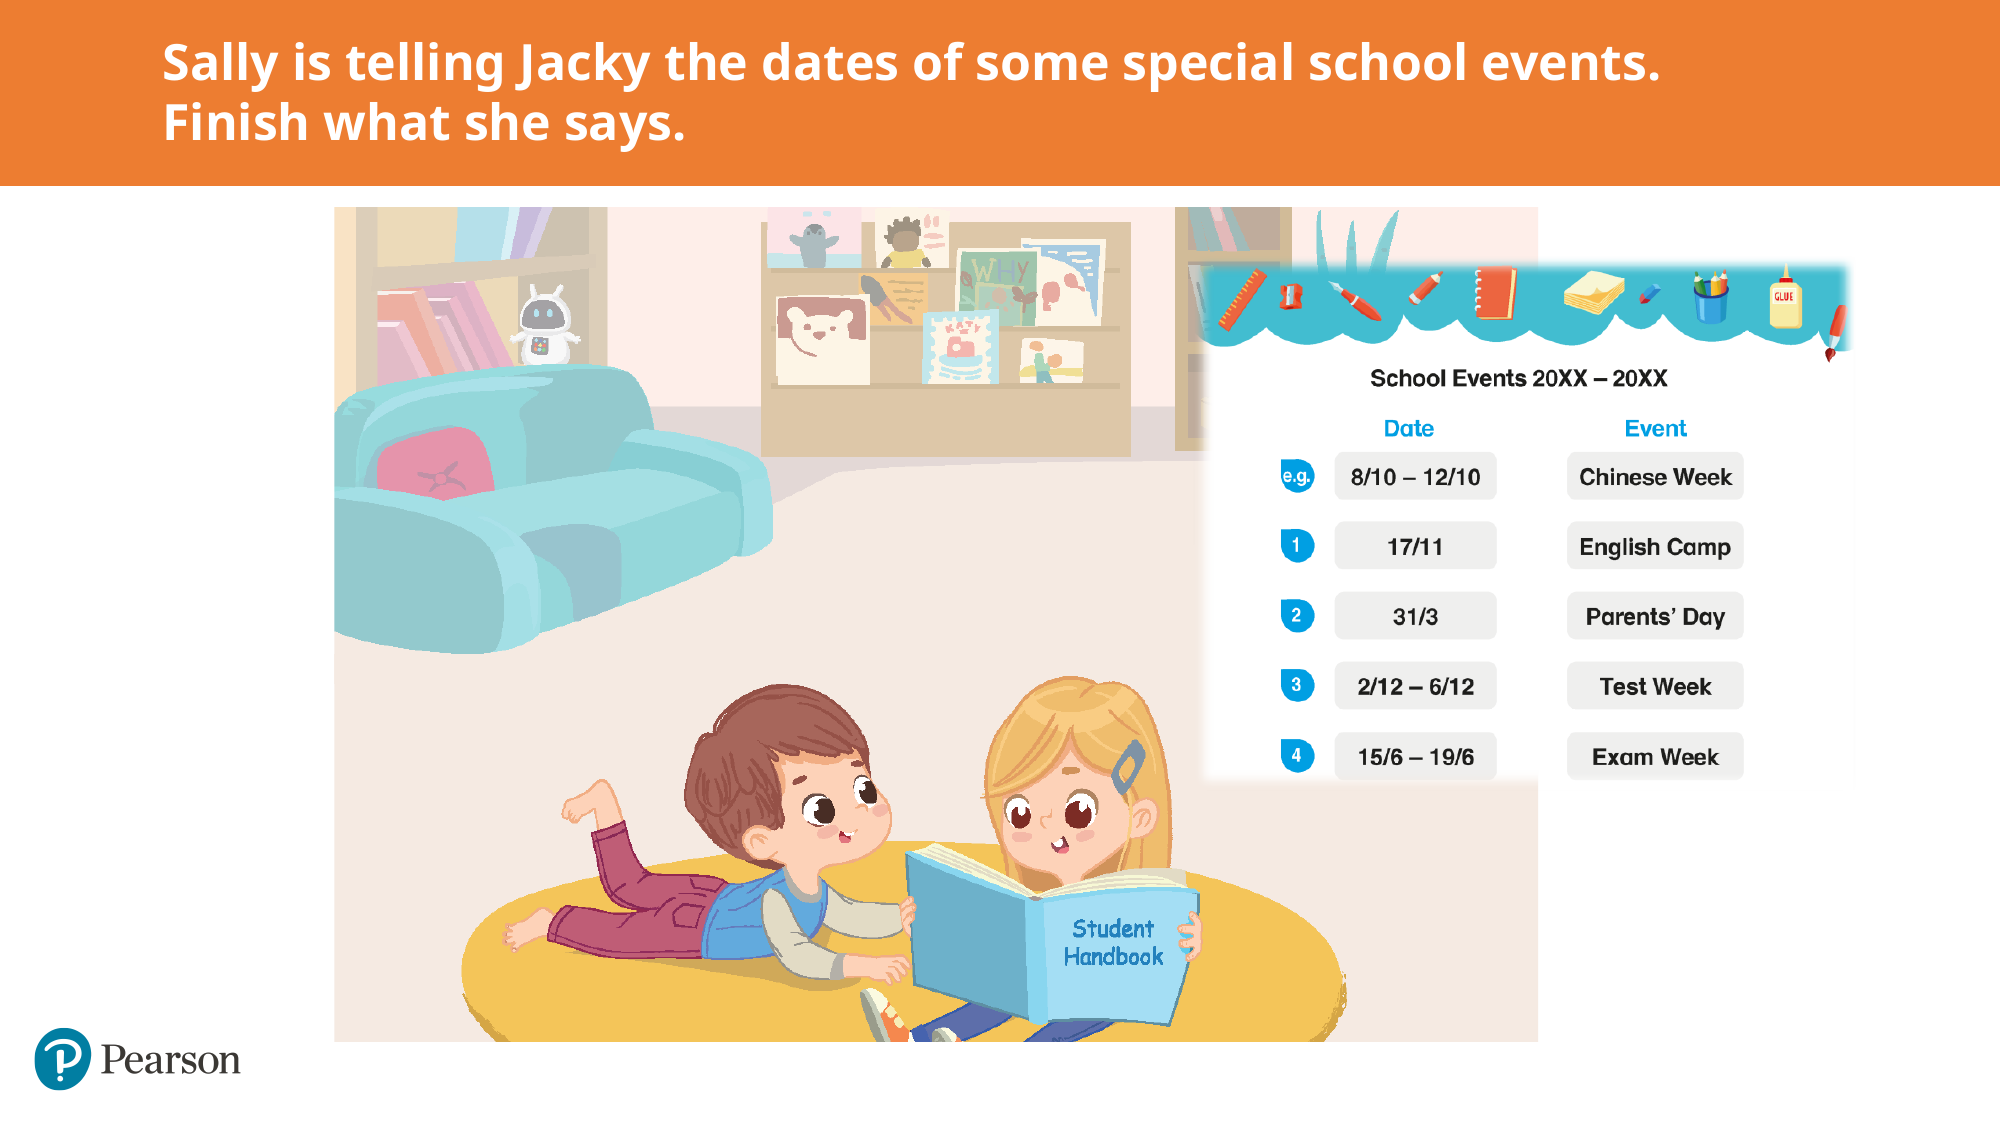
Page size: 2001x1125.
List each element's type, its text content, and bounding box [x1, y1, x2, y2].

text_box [334, 207, 1539, 1043]
text_box Sally is telling Jacky the dates of some special school events. Finish what she says. [147, 22, 1774, 158]
picture [1193, 255, 1856, 791]
picture [6, 999, 269, 1119]
text_box [0, 0, 2000, 187]
